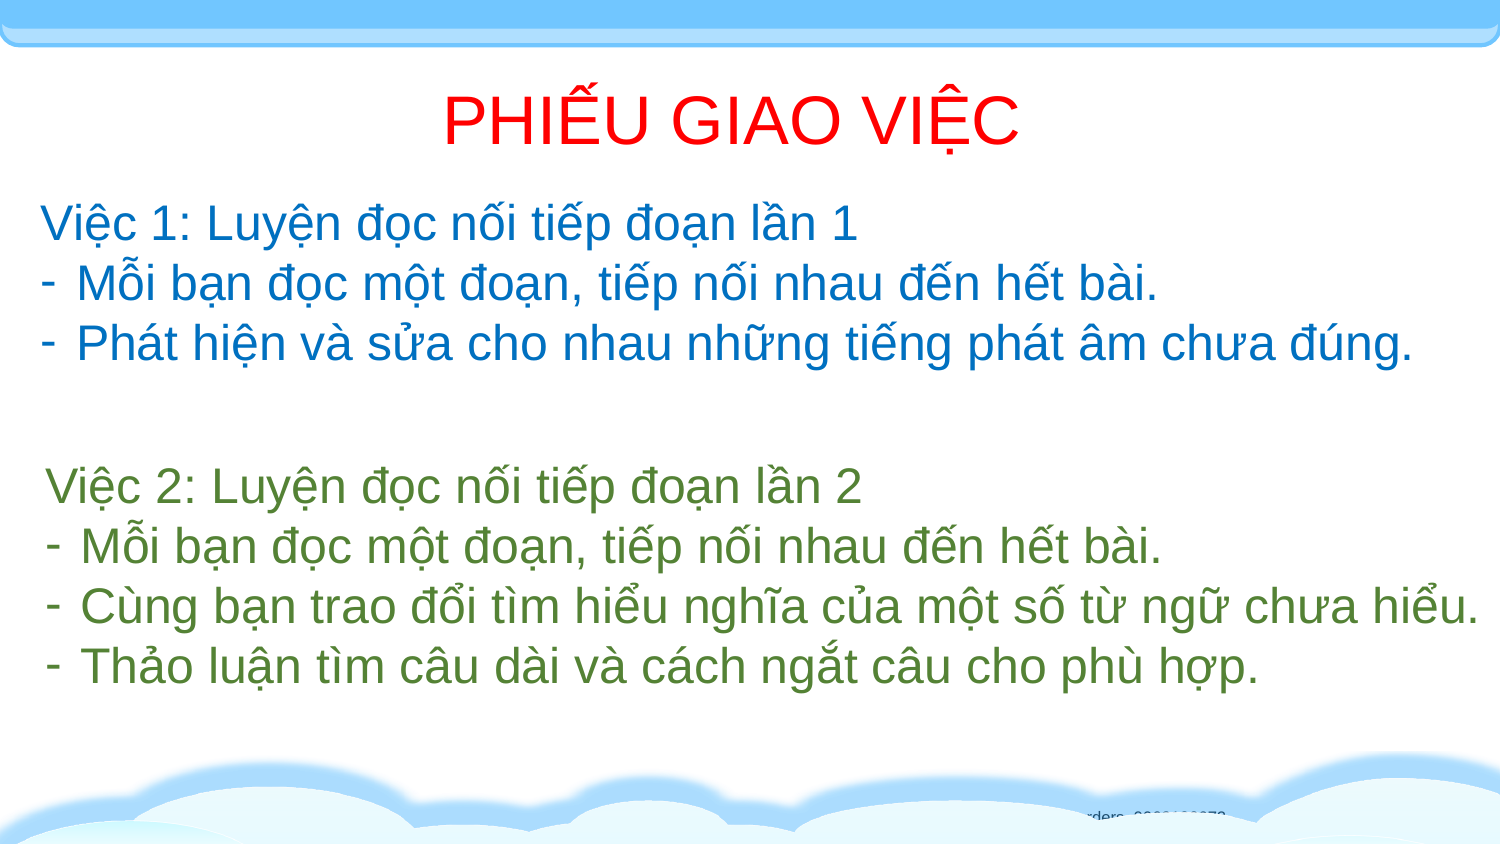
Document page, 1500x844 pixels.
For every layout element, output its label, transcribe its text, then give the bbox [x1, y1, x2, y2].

text_box PHIẾU GIAO VIỆC [71, 68, 1393, 166]
picture [0, 751, 1500, 844]
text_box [0, 0, 1500, 46]
text_box Việc 2: Luyện đọc nối tiếp đoạn lần 2 Mỗi bạn đọc một đoạn, tiếp nối nhau đến hết bài. Cùng bạn trao đổi tìm hiểu nghĩa của một số từ ngữ chưa hiểu. Thảo luận tìm câu dài và cách ngắt câu cho phù hợp. [30, 445, 1500, 701]
text_box Việc 1: Luyện đọc nối tiếp đoạn lần 1 Mỗi bạn đọc một đoạn, tiếp nối nhau đến hết bài. Phát hiện và sửa cho nhau những tiếng phát âm chưa đúng. [26, 182, 1438, 378]
